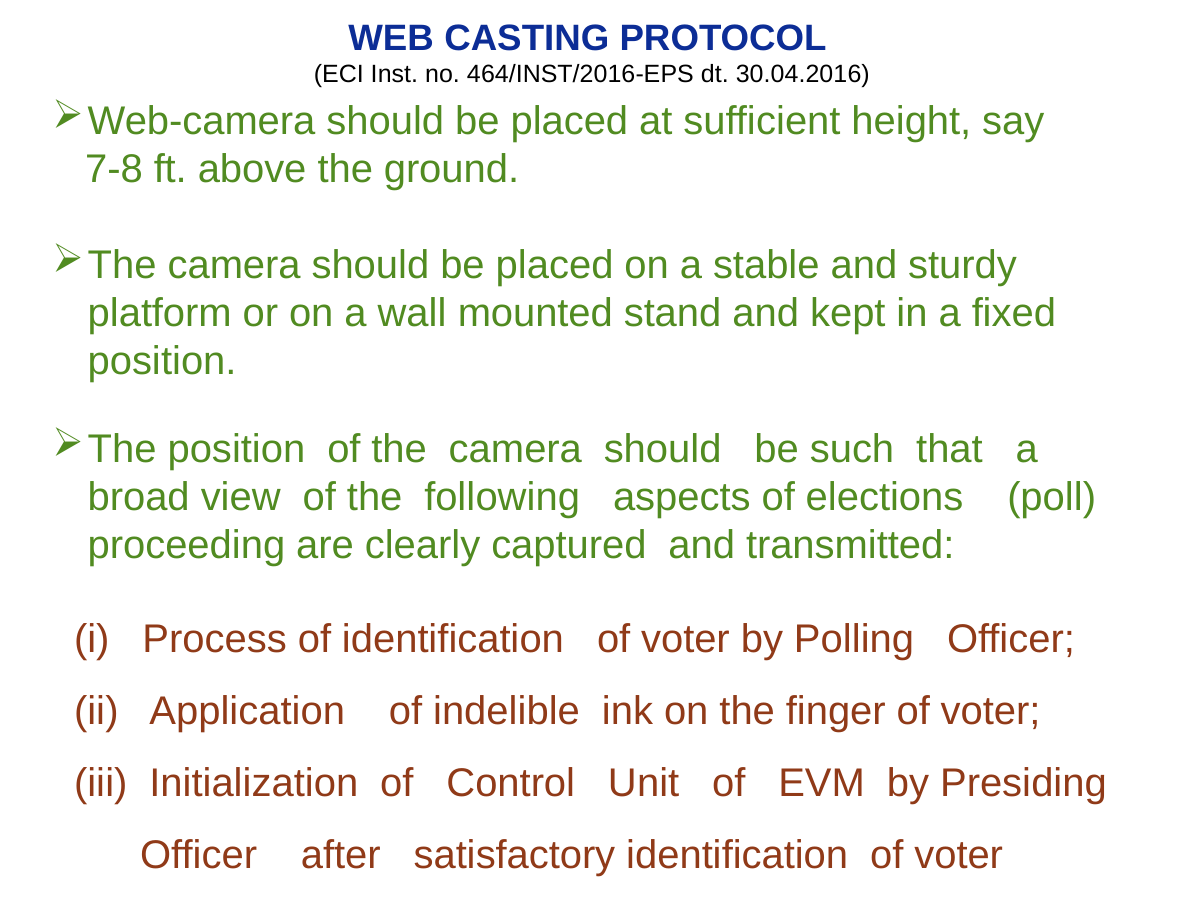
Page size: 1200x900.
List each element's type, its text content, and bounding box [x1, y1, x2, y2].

text_box Web-camera should be placed at sufficient height, say 7-8 ft. above the ground. The camera should be placed on a stable and sturdy platform or on a wall mounted stand and kept in a fixed position. The position of the camera should be such that a broad view of the following aspects of elections (poll) proceeding are clearly captured and transmitted: (i) Process of identification of voter by Polling Officer; (ii) Application of indelible ink on the finger of voter; (iii) Initialization of Control Unit of EVM by Presiding Officer after satisfactory identification of voter [37, 96, 1148, 900]
text_box WEB CASTING PROTOCOL (ECI Inst. no. 464/INST/2016-EPS dt. 30.04.2016) [12, 6, 1173, 96]
